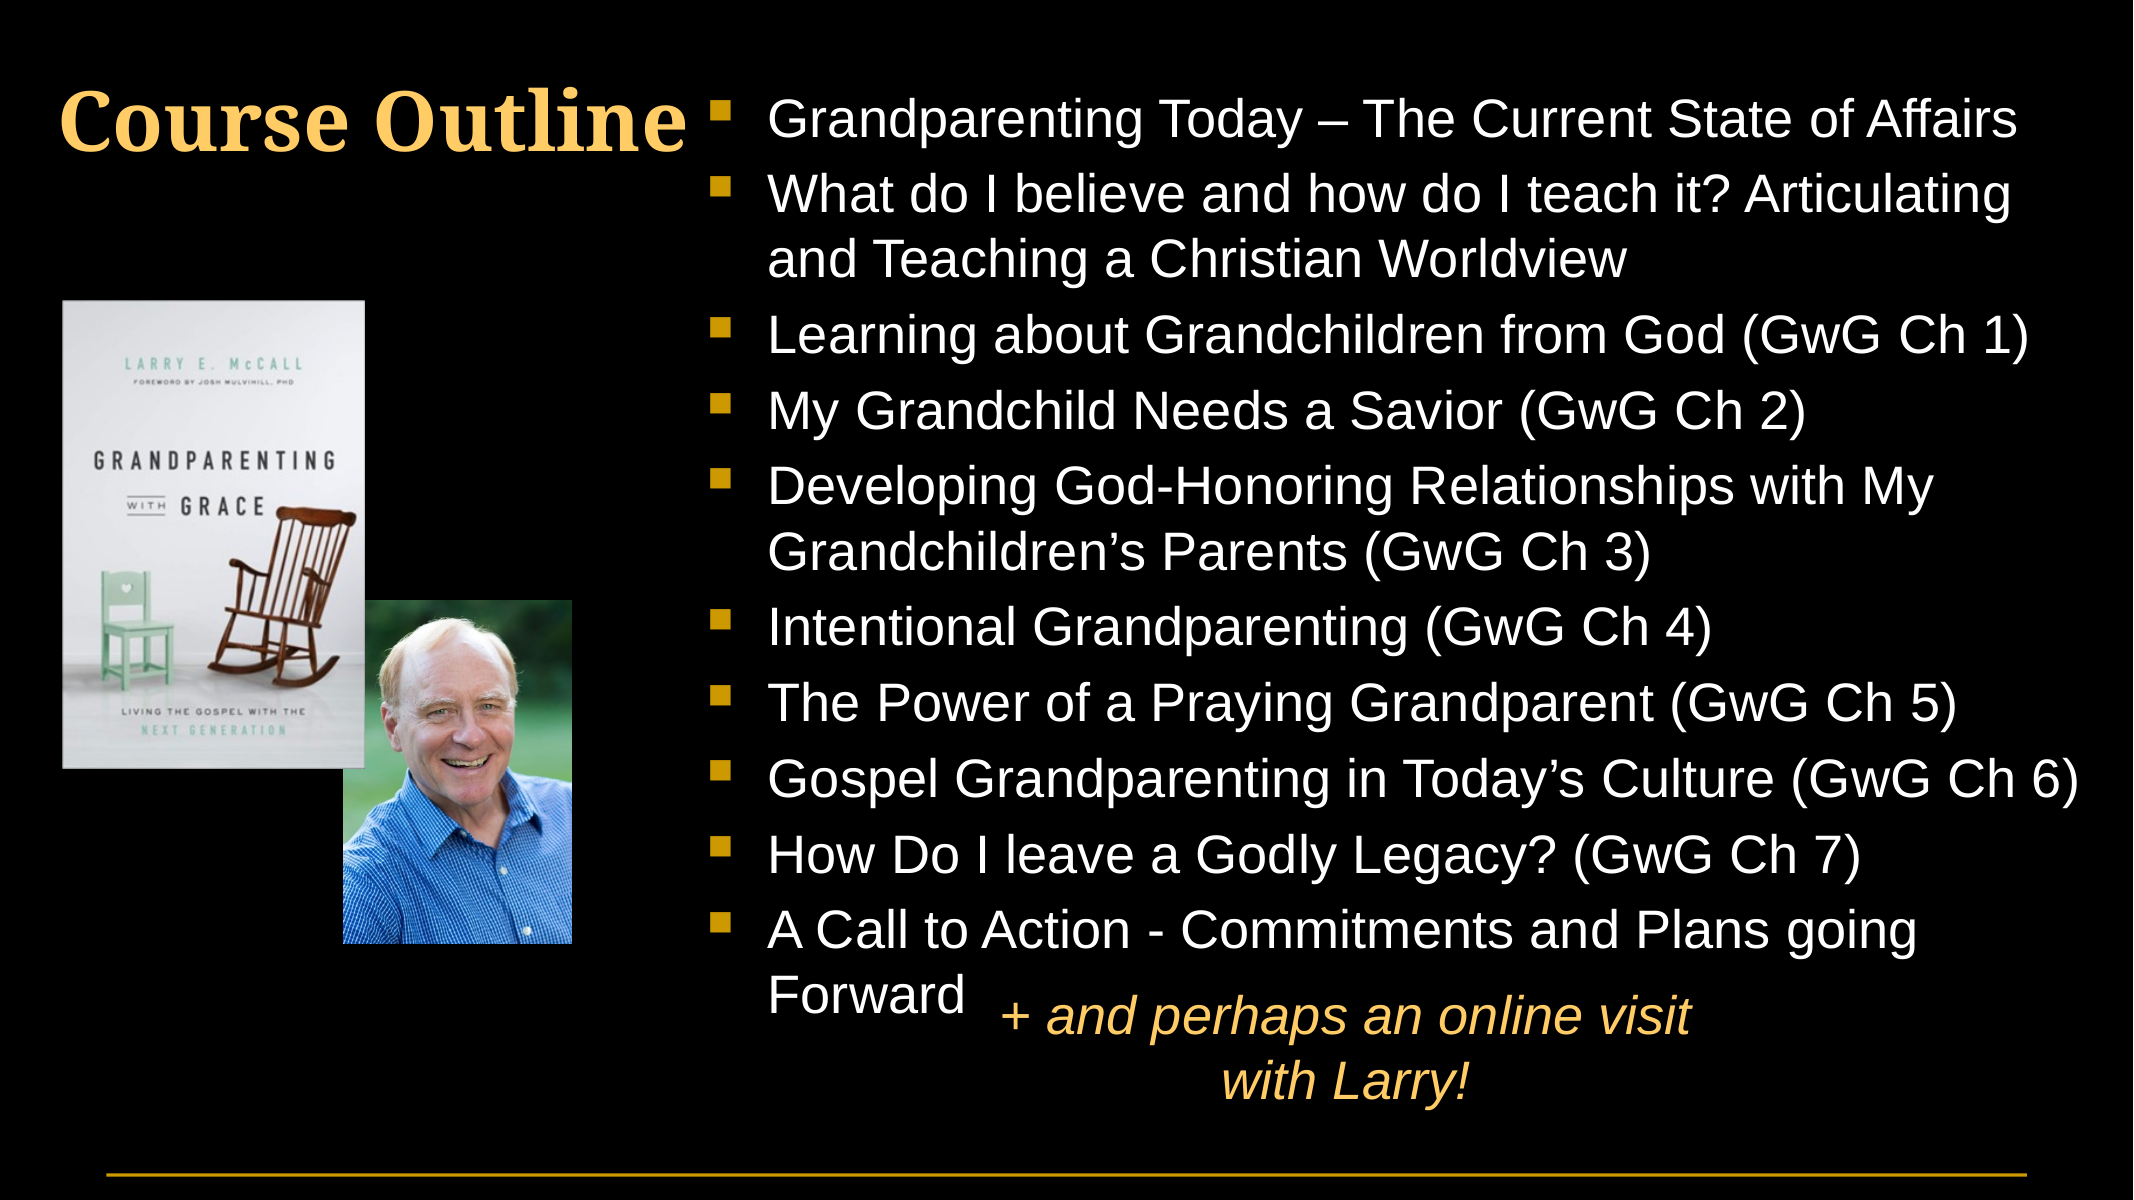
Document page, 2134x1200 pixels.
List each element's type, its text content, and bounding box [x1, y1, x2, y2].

list Grandparenting Today – The Current State of Affairs What do I believe and how do I teach it? Articulating and Teaching a Christian Worldview Learning about Grandchildren from God (GwG Ch 1) My Grandchild Needs a Savior (GwG Ch 2) Developing God-Honoring Relationships with My Grandchildren’s Parents (GwG Ch 3) Intentional Grandparenting (GwG Ch 4) The Power of a Praying Grandparent (GwG Ch 5) Gospel Grandparenting in Today’s Culture (GwG Ch 6) How Do I leave a Godly Legacy? (GwG Ch 7) A Call to Action - Commitments and Plans going Forward [691, 74, 2105, 1100]
text_box + and perhaps an online visit with Larry! [975, 972, 1717, 1067]
title Course Outline [41, 62, 744, 177]
picture [61, 300, 573, 944]
